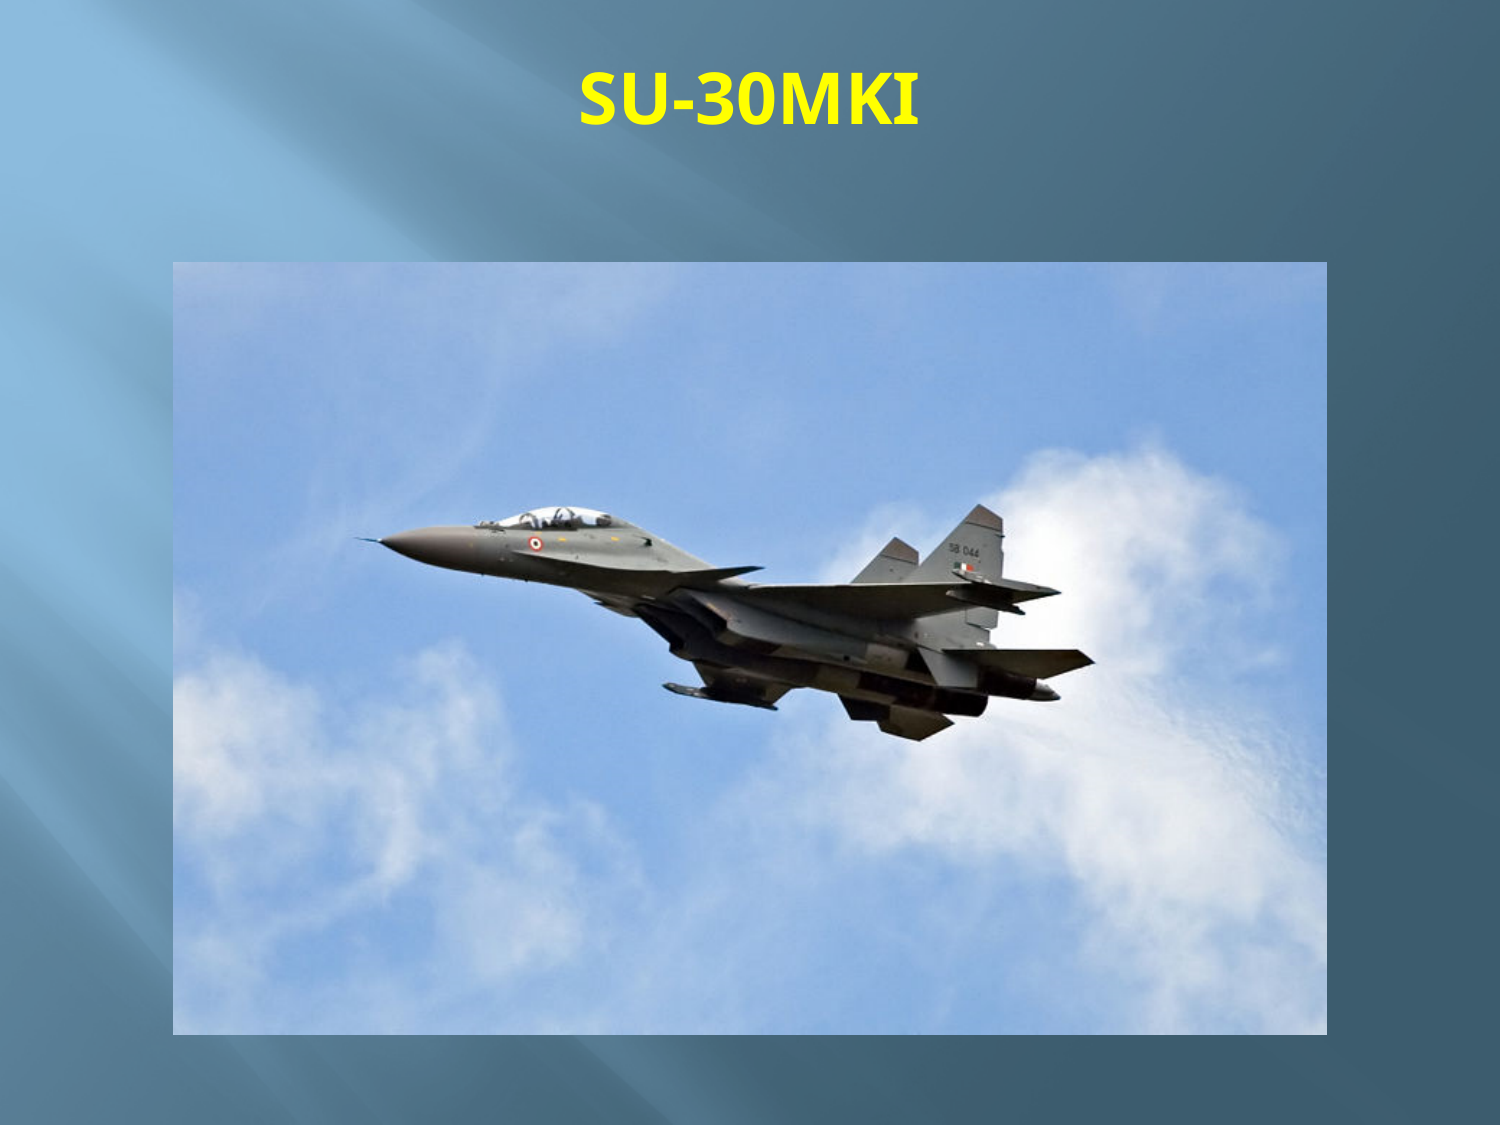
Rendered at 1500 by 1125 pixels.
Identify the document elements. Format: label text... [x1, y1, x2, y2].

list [173, 262, 1327, 1036]
title SU-30MKI [75, 45, 1425, 233]
